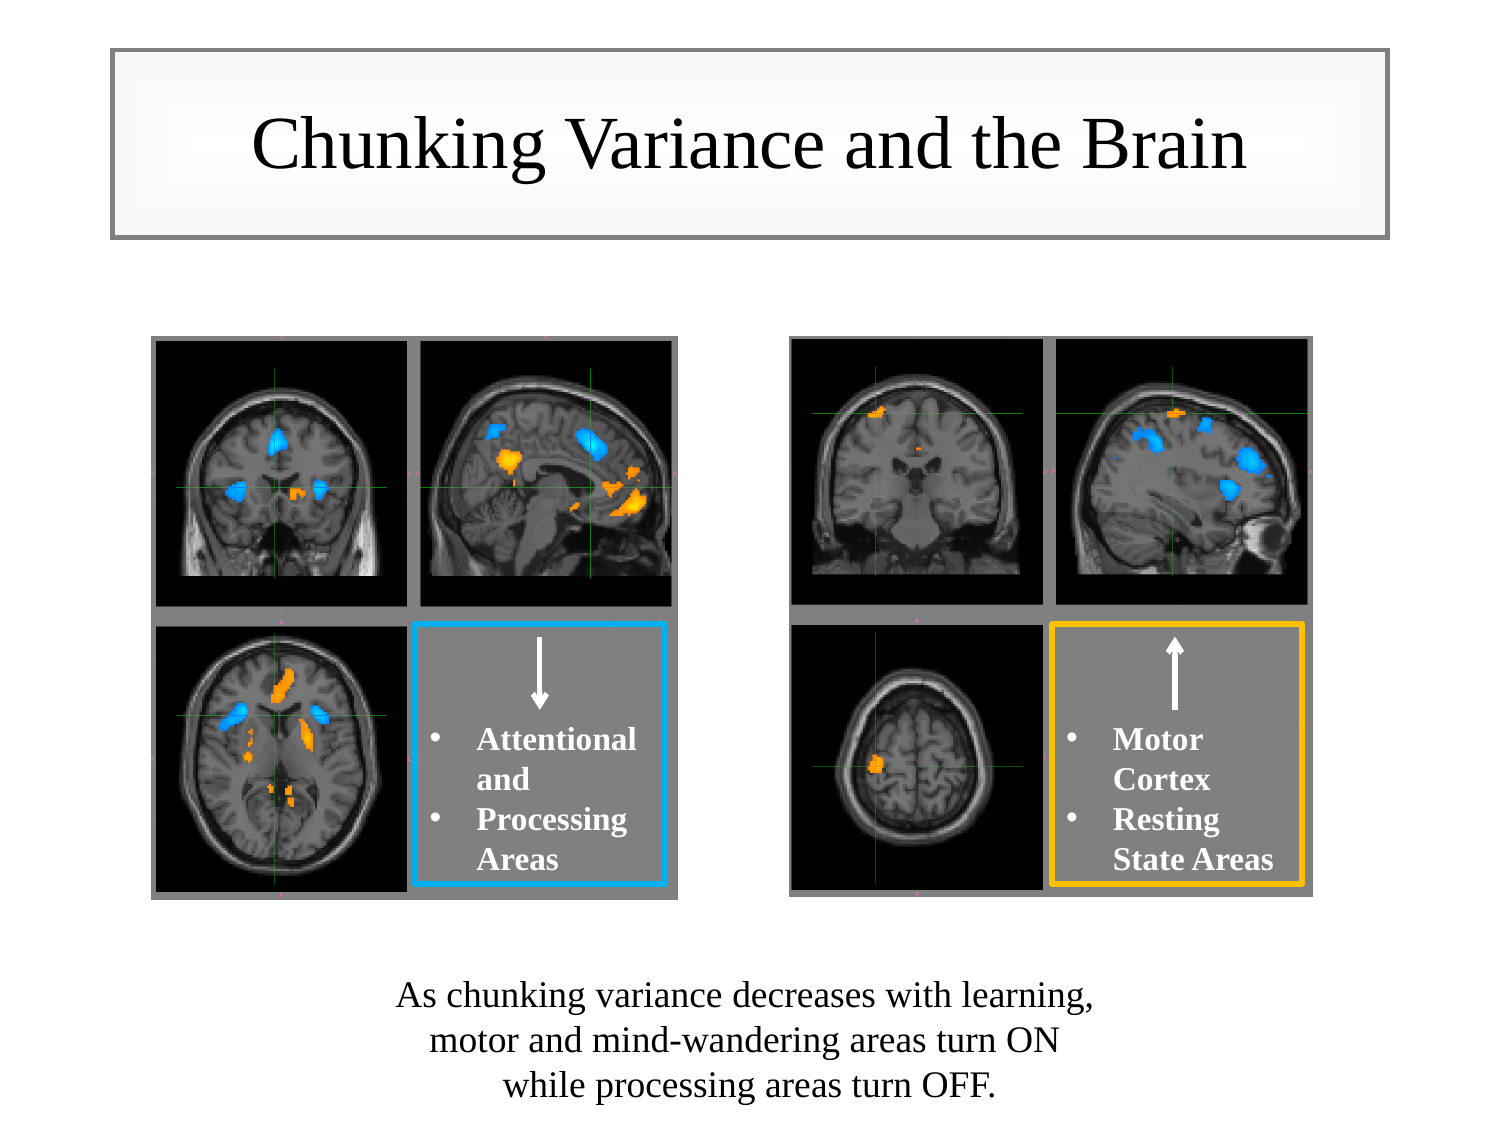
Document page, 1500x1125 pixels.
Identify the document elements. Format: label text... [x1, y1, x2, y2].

text_box Chunking Variance and the Brain [74, 45, 1425, 233]
picture [789, 336, 1313, 897]
text_box [112, 233, 1388, 238]
picture [151, 336, 678, 901]
text_box As chunking variance decreases with learning, motor and mind-wandering areas turn ON while processing areas turn OFF. [37, 962, 1463, 1113]
